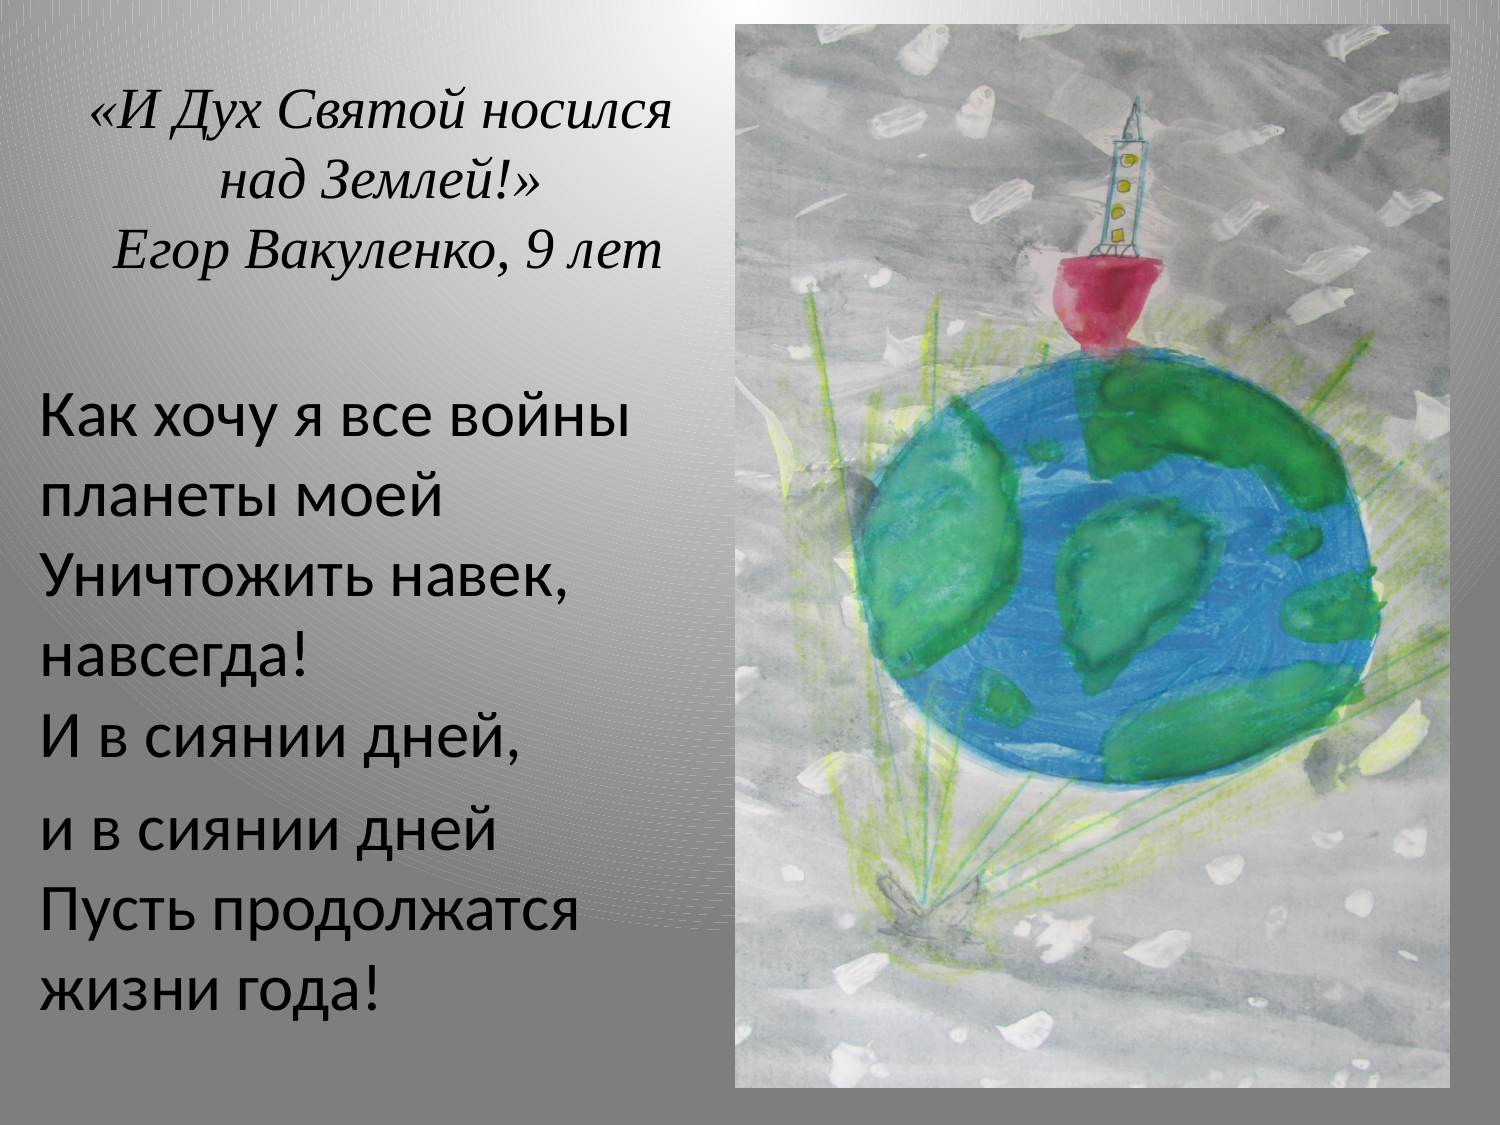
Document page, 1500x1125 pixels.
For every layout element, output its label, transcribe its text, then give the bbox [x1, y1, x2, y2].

list Как хочу я все войны планеты моей Уничтожить навек, навсегда! И в сиянии дней, и в сиянии дней Пусть продолжатся жизни года! [24, 362, 663, 1088]
title «И Дух Святой носился над Землей!» Егор Вакуленко, 9 лет [24, 44, 730, 288]
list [735, 24, 1451, 1088]
